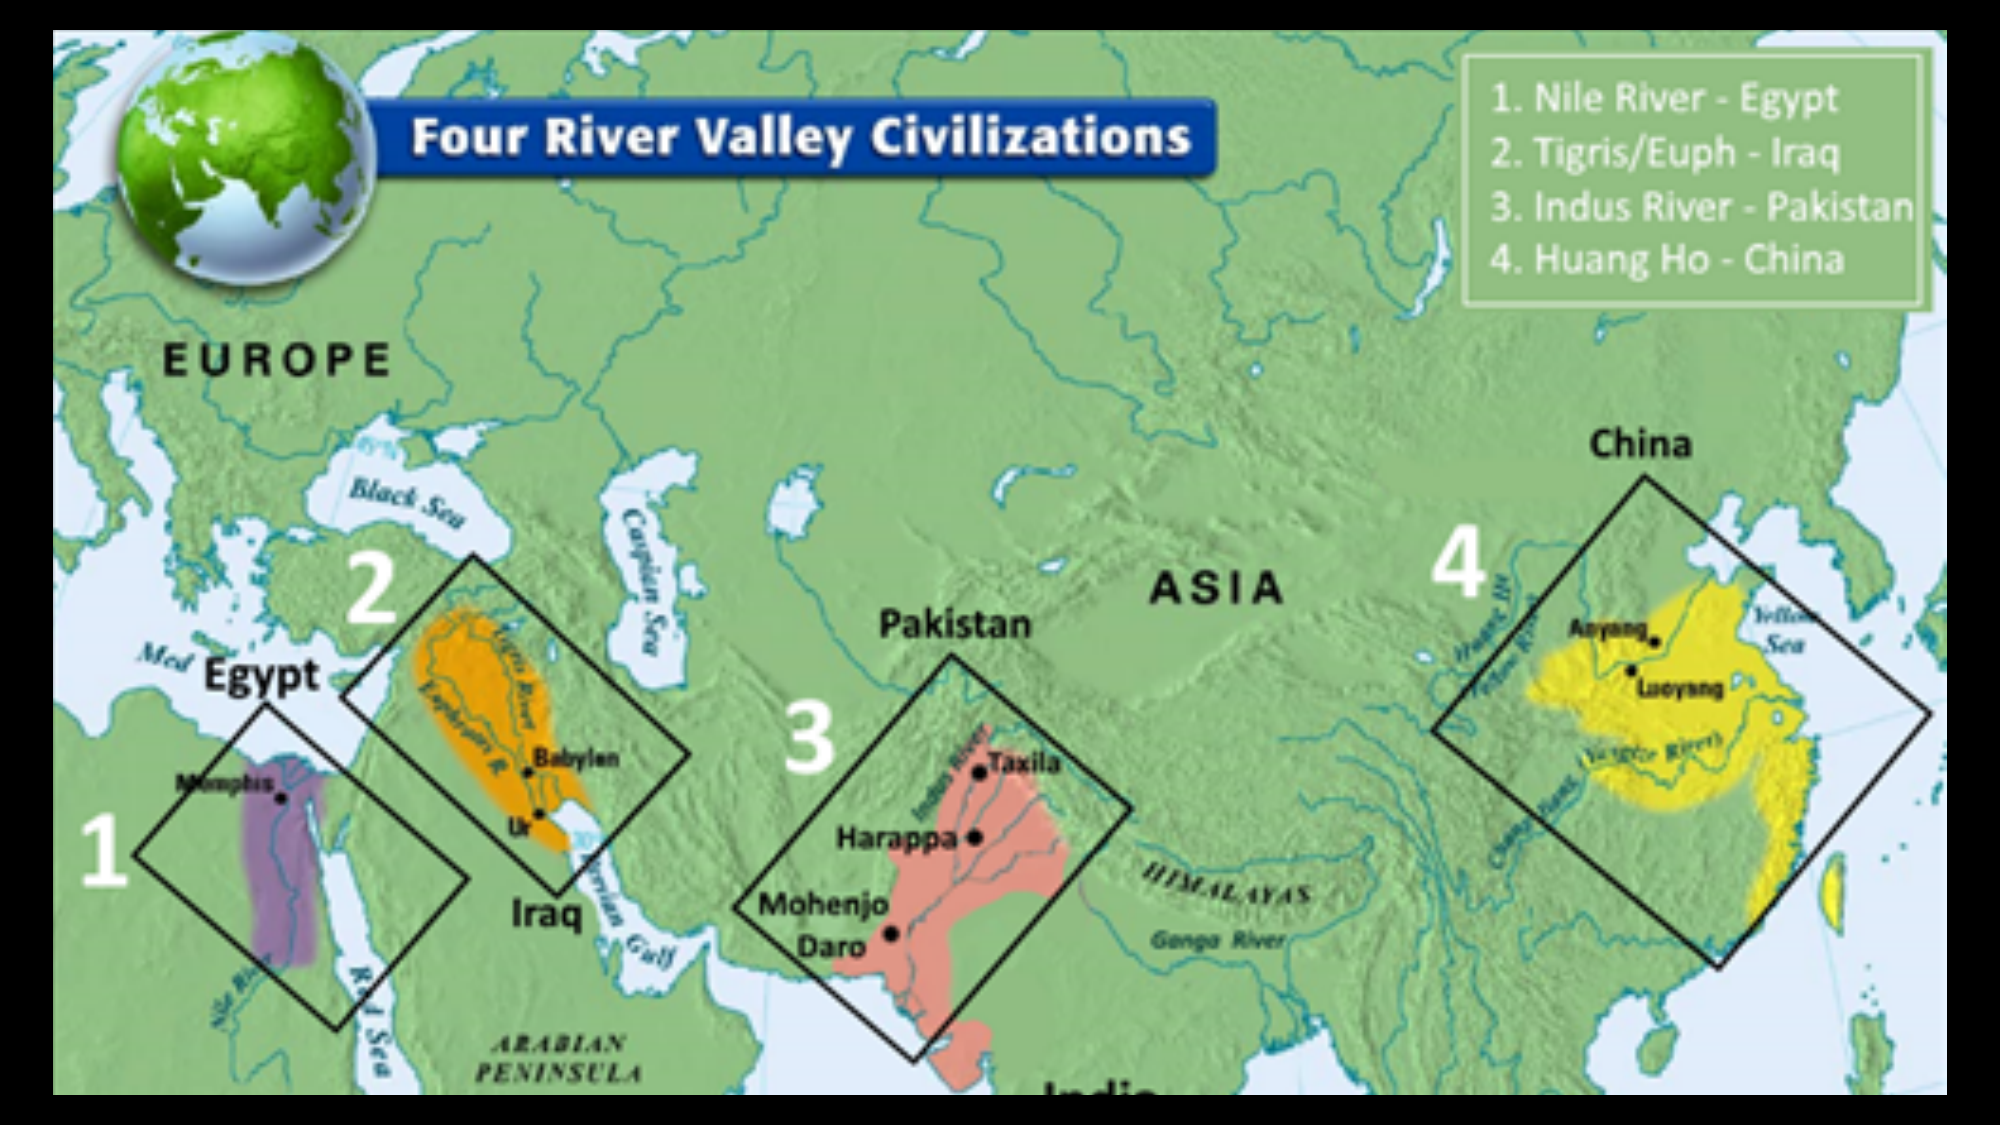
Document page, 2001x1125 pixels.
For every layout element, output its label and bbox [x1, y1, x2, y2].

list [52, 29, 1948, 1096]
